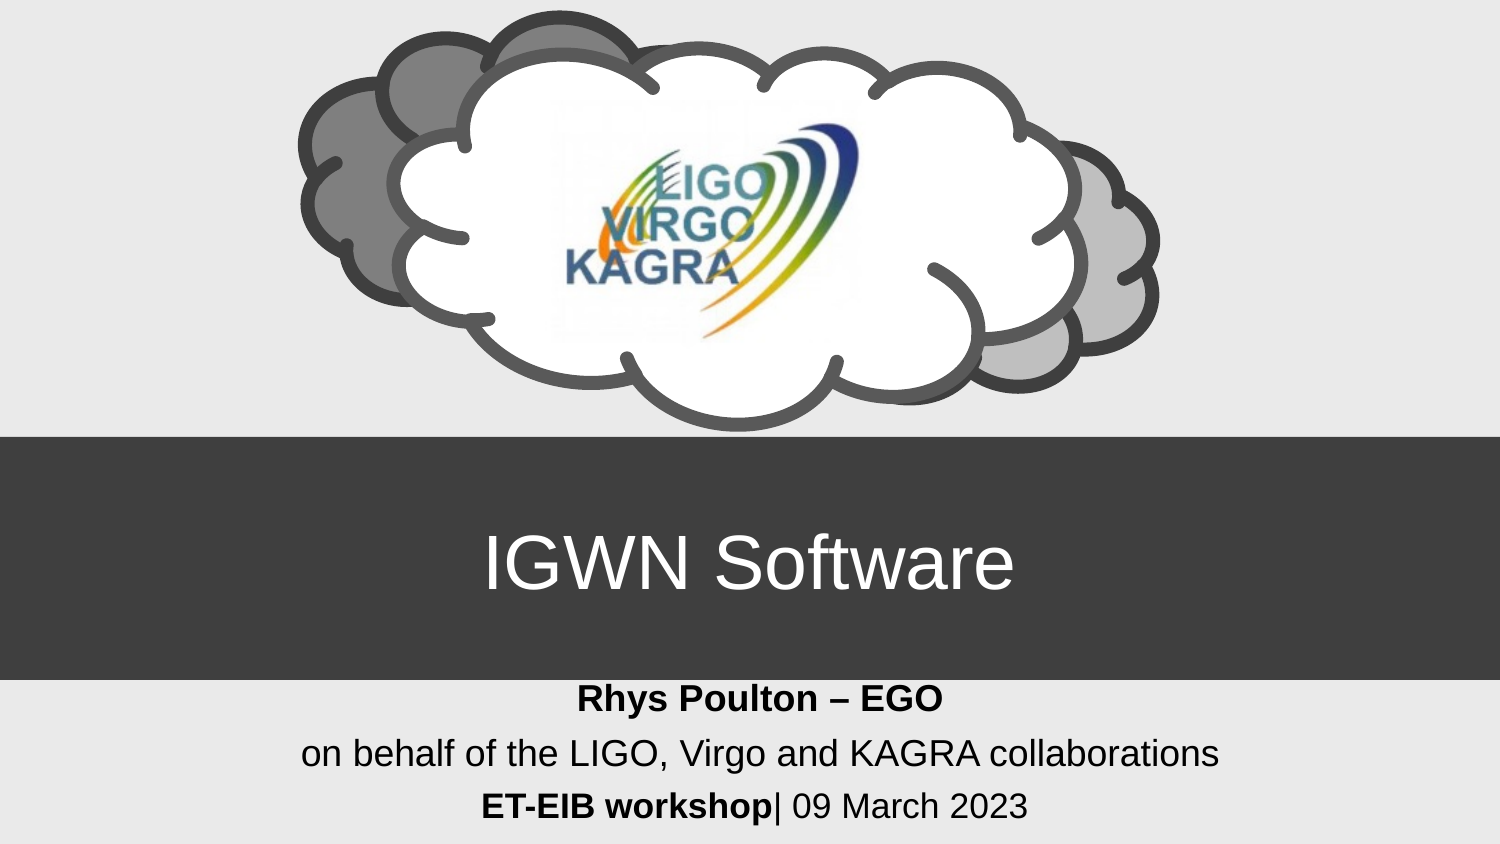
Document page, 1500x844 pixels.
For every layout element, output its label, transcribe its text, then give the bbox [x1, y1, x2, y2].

text_box [304, 17, 669, 300]
text_box [893, 147, 1154, 399]
subtitle Rhys Poulton – EGO on behalf of the LIGO, Virgo and KAGRA collaborations ET-EIB workshop| 09 March 2023 [0, 680, 1500, 844]
text_box [393, 48, 1082, 425]
picture [544, 100, 866, 352]
text_box IGWN Software [0, 436, 1500, 680]
